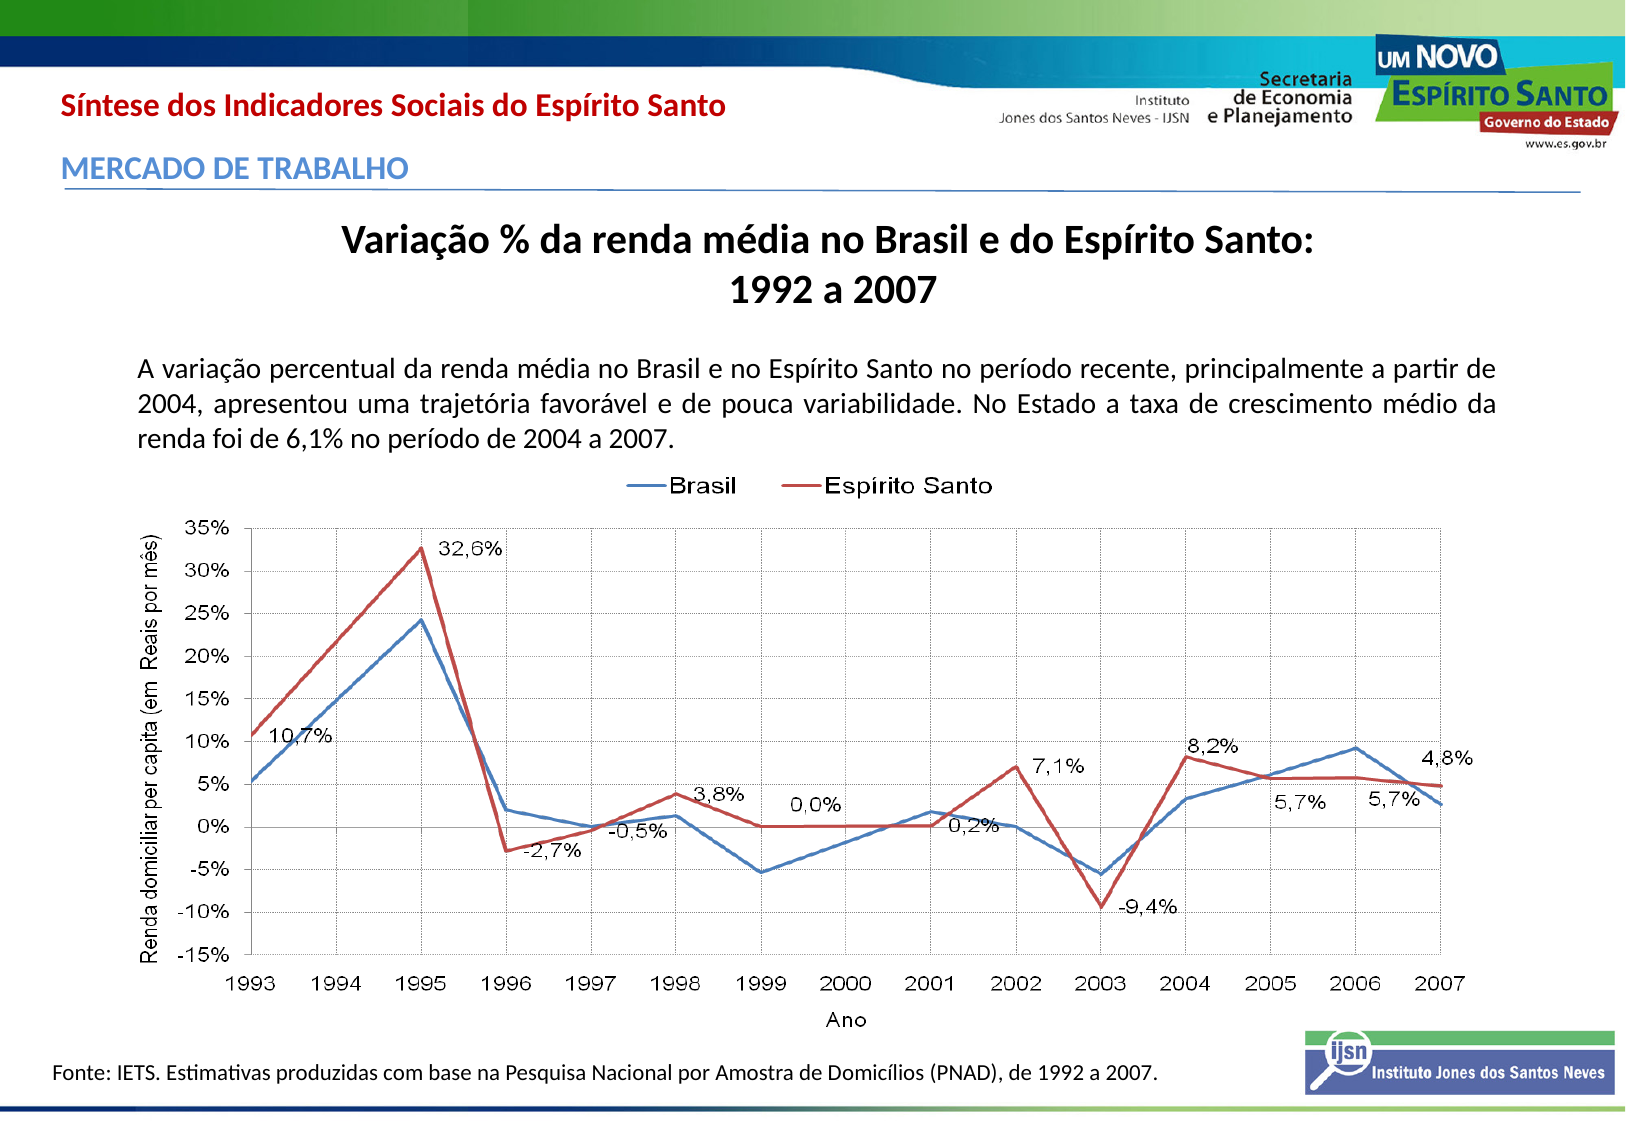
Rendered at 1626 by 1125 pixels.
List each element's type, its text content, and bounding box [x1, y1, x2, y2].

text_box Variação % da renda média no Brasil e do Espírito Santo: 1992 a 2007 [239, 255, 1427, 319]
picture [0, 0, 1626, 1125]
text_box Fonte: IETS. Estimativas produzidas com base na Pesquisa Nacional por Amostra de Domicílios (PNAD), de 1992 a 2007. [37, 1050, 1325, 1093]
text_box A variação percentual da renda média no Brasil e no Espírito Santo no período recente, principalmente a partir de 2004, apresentou uma trajetória favorável e de pouca variabilidade. No Estado a taxa de crescimento médio da renda foi de 6,1% no período de 2004 a 2007. [122, 341, 1513, 462]
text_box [45, 75, 1625, 244]
